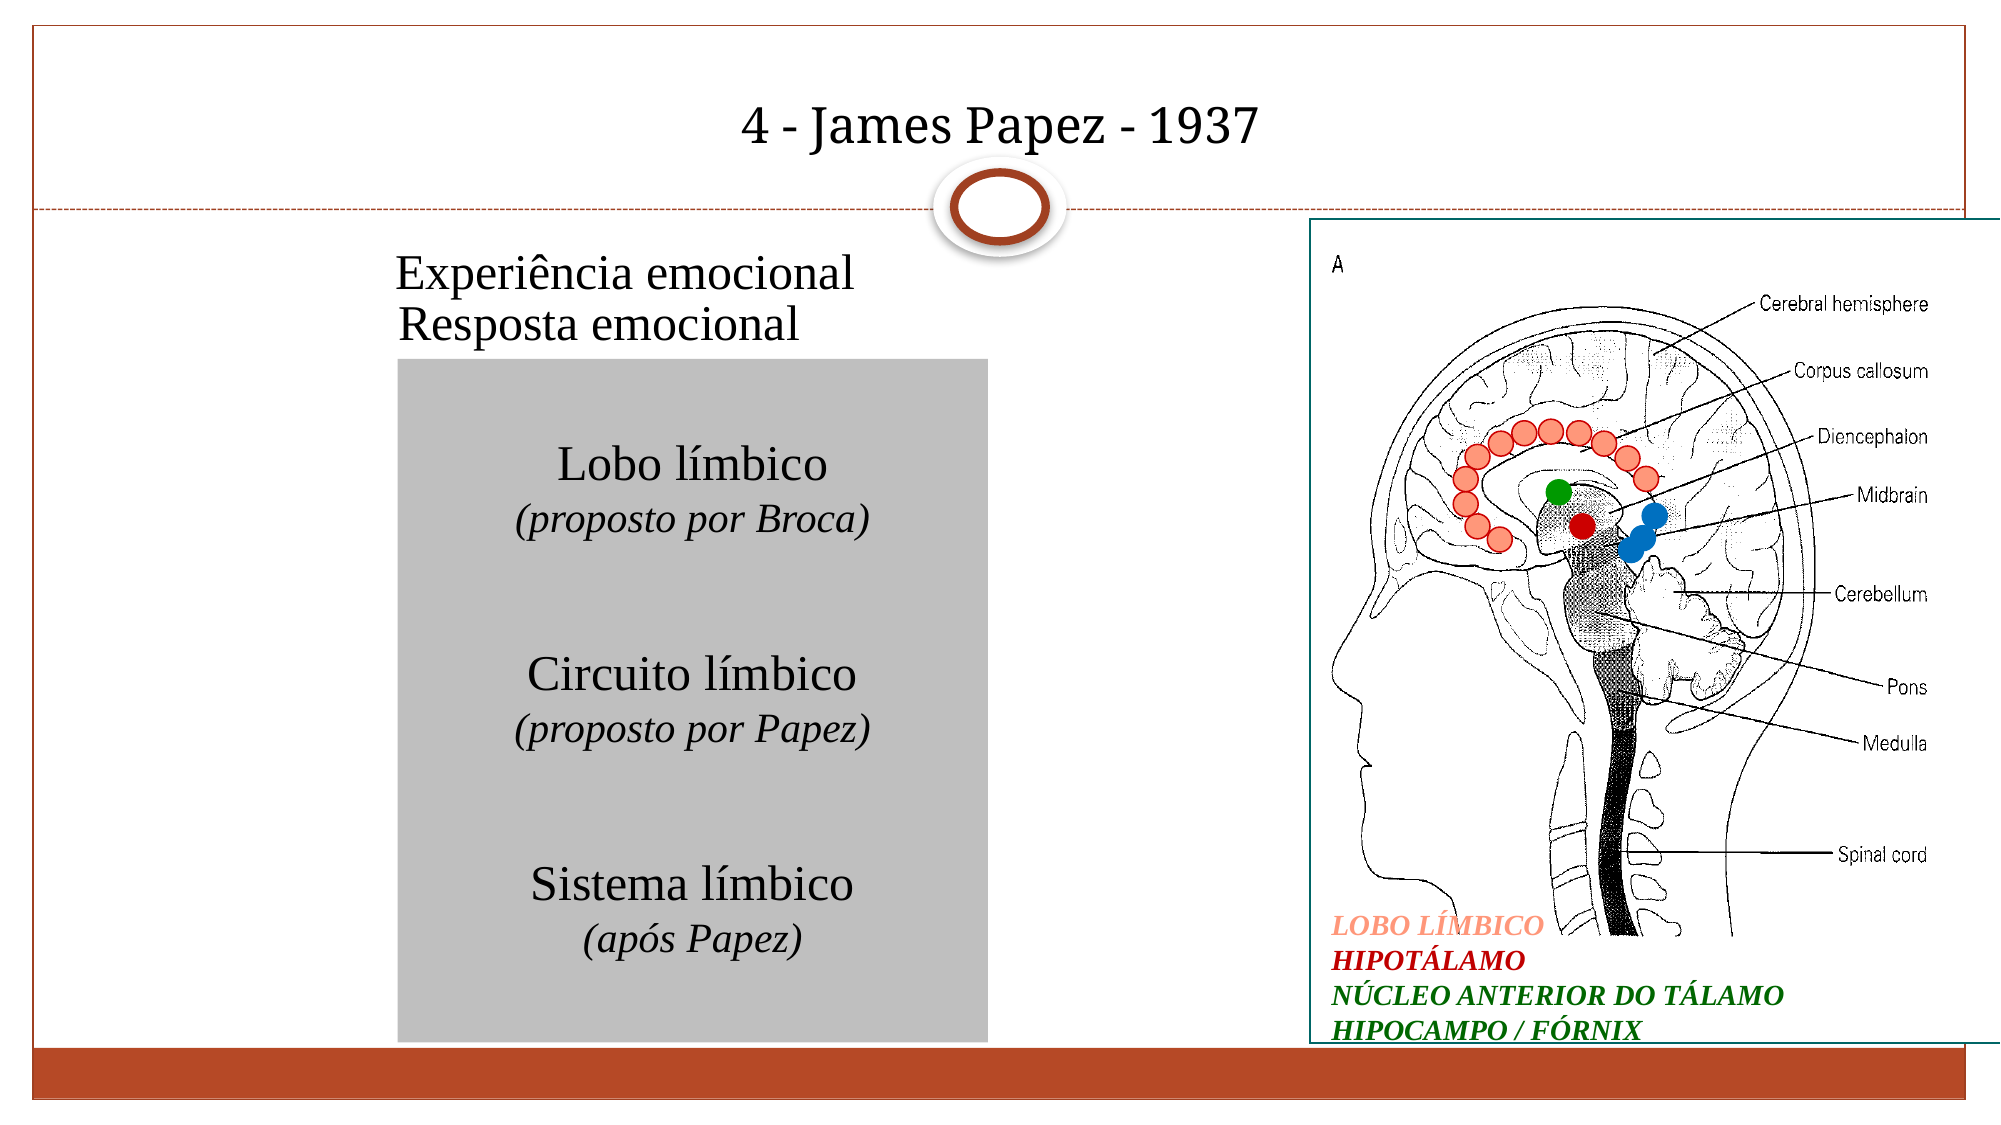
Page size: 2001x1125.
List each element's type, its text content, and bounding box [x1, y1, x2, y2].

title 4 - James Papez - 1937 [381, 0, 1621, 162]
text_box Lobo límbico (proposto por Broca) Circuito límbico (proposto por Papez) Sistema límbico (após Papez) [397, 358, 988, 1043]
text_box Experiência emocional [380, 231, 871, 307]
picture [1311, 219, 2000, 1043]
text_box Resposta emocional [383, 283, 816, 358]
